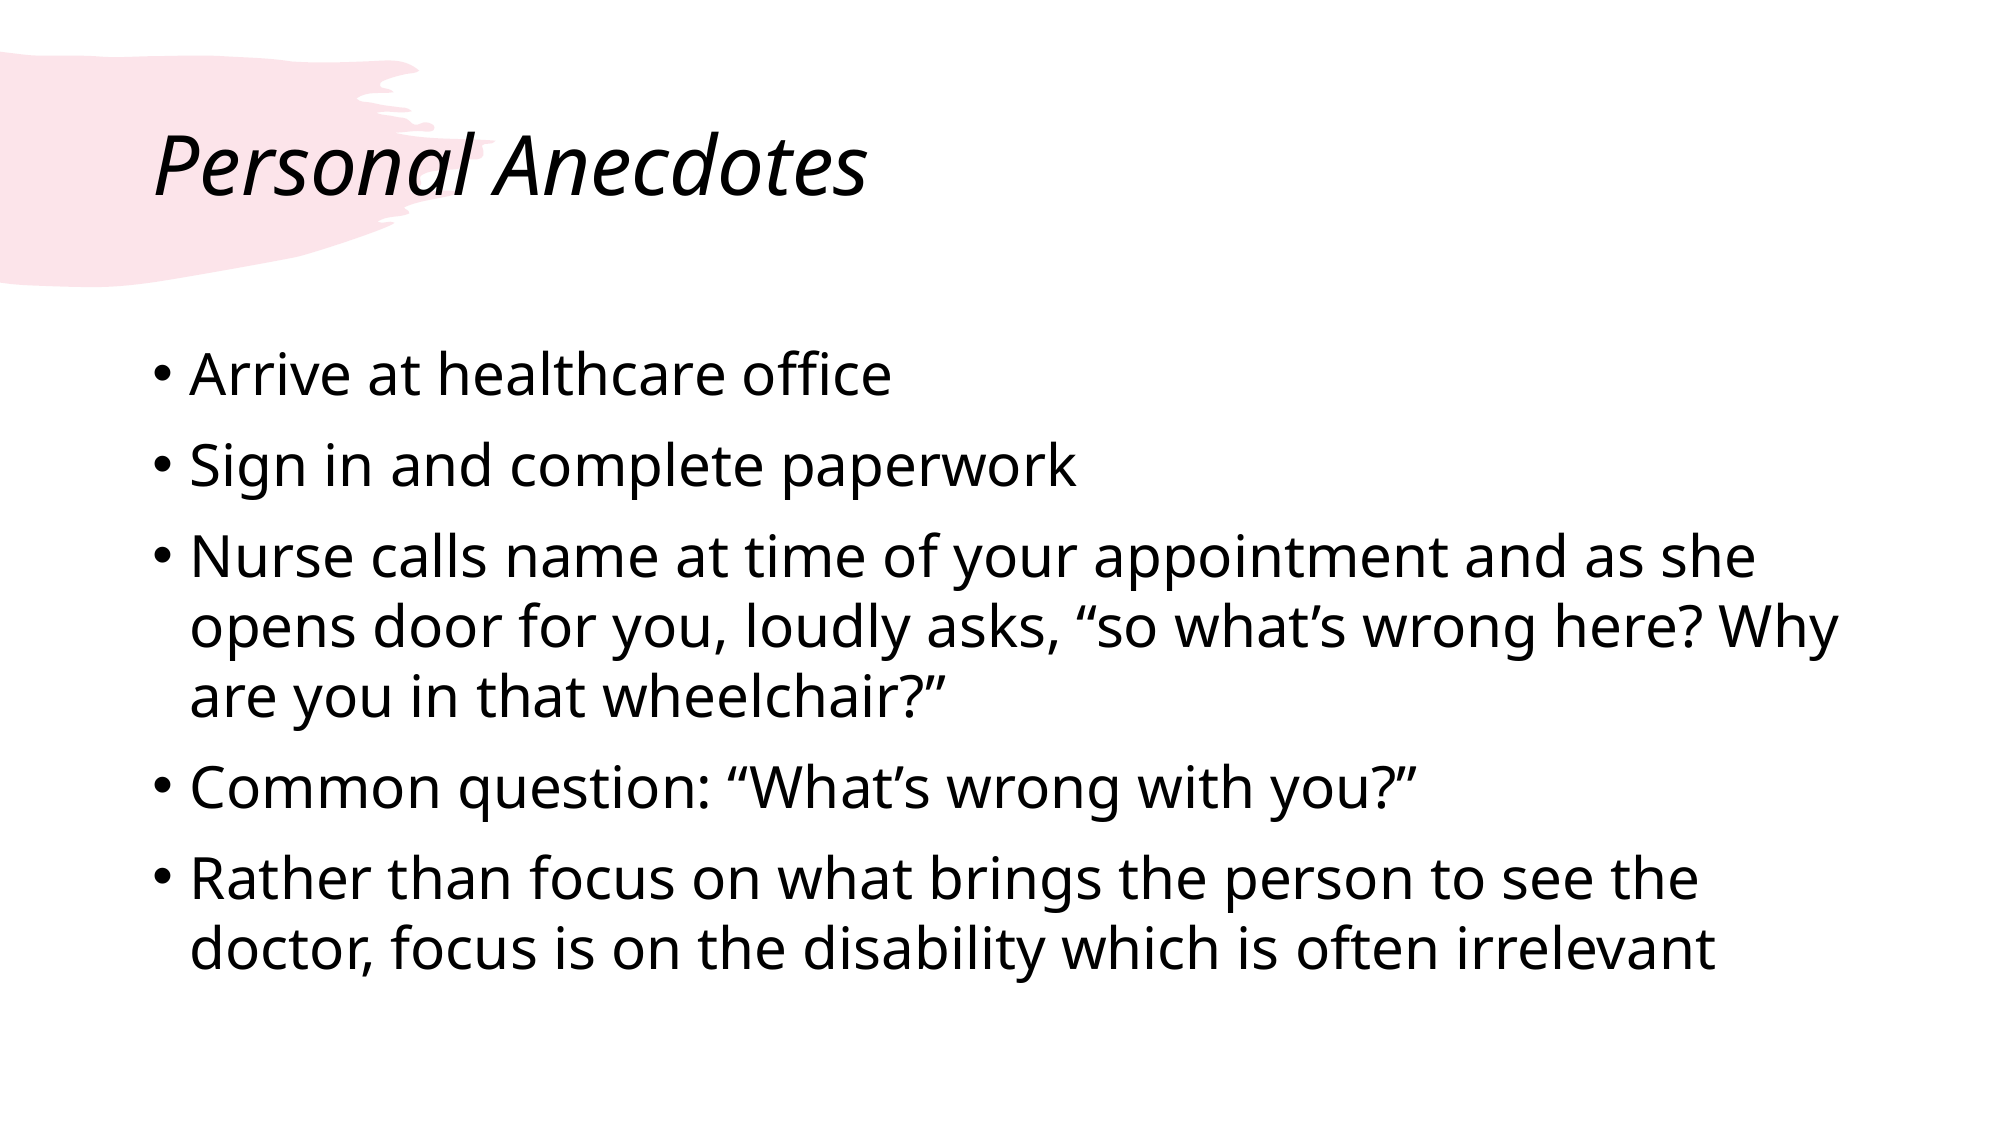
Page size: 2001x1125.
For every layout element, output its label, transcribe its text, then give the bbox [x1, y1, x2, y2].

list Arrive at healthcare office Sign in and complete paperwork Nurse calls name at time of your appointment and as she opens door for you, loudly asks, “so what’s wrong here? Why are you in that wheelchair?” Common question: “What’s wrong with you?” Rather than focus on what brings the person to see the doctor, focus is on the disability which is often irrelevant [137, 329, 1863, 1013]
title Personal Anecdotes [137, 59, 1863, 278]
